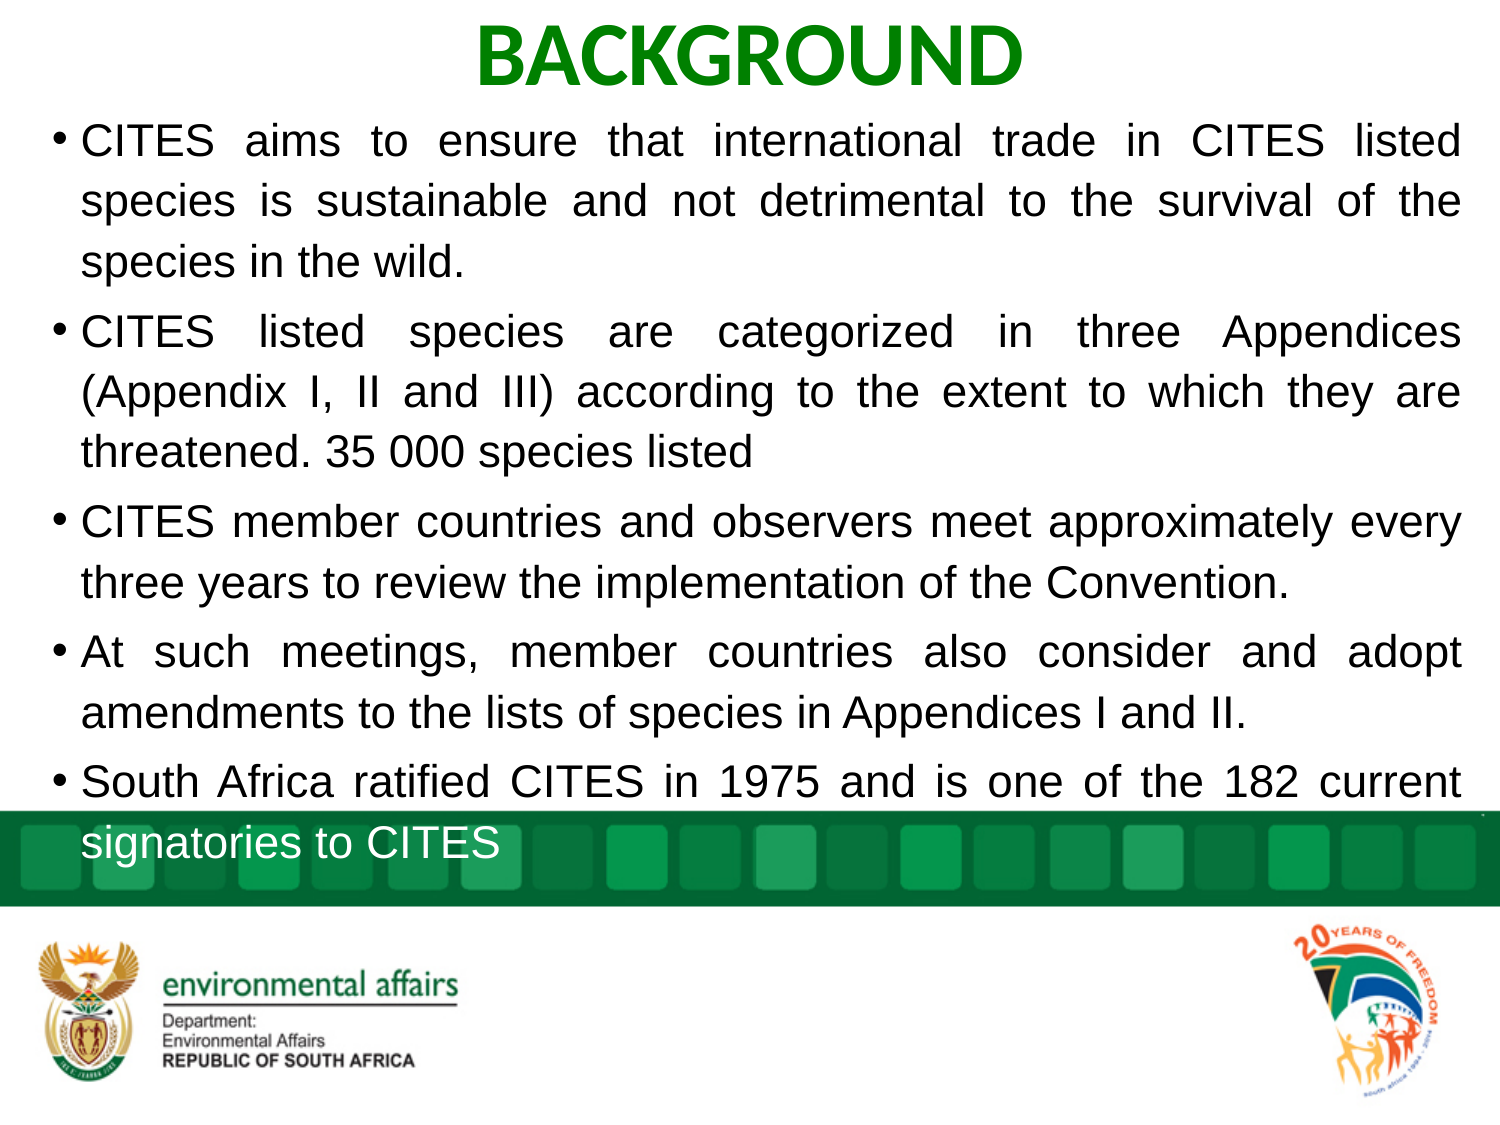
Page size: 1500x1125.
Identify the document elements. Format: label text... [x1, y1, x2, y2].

list CITES aims to ensure that international trade in CITES listed species is sustainable and not detrimental to the survival of the species in the wild. CITES listed species are categorized in three Appendices (Appendix I, II and III) according to the extent to which they are threatened. 35 000 species listed CITES member countries and observers meet approximately every three years to review the implementation of the Convention. At such meetings, member countries also consider and adopt amendments to the lists of species in Appendices I and II. South Africa ratified CITES in 1975 and is one of the 182 current signatories to CITES [36, 97, 1479, 798]
title BACKGROUND [75, 0, 1425, 97]
picture [0, 0, 1500, 1125]
